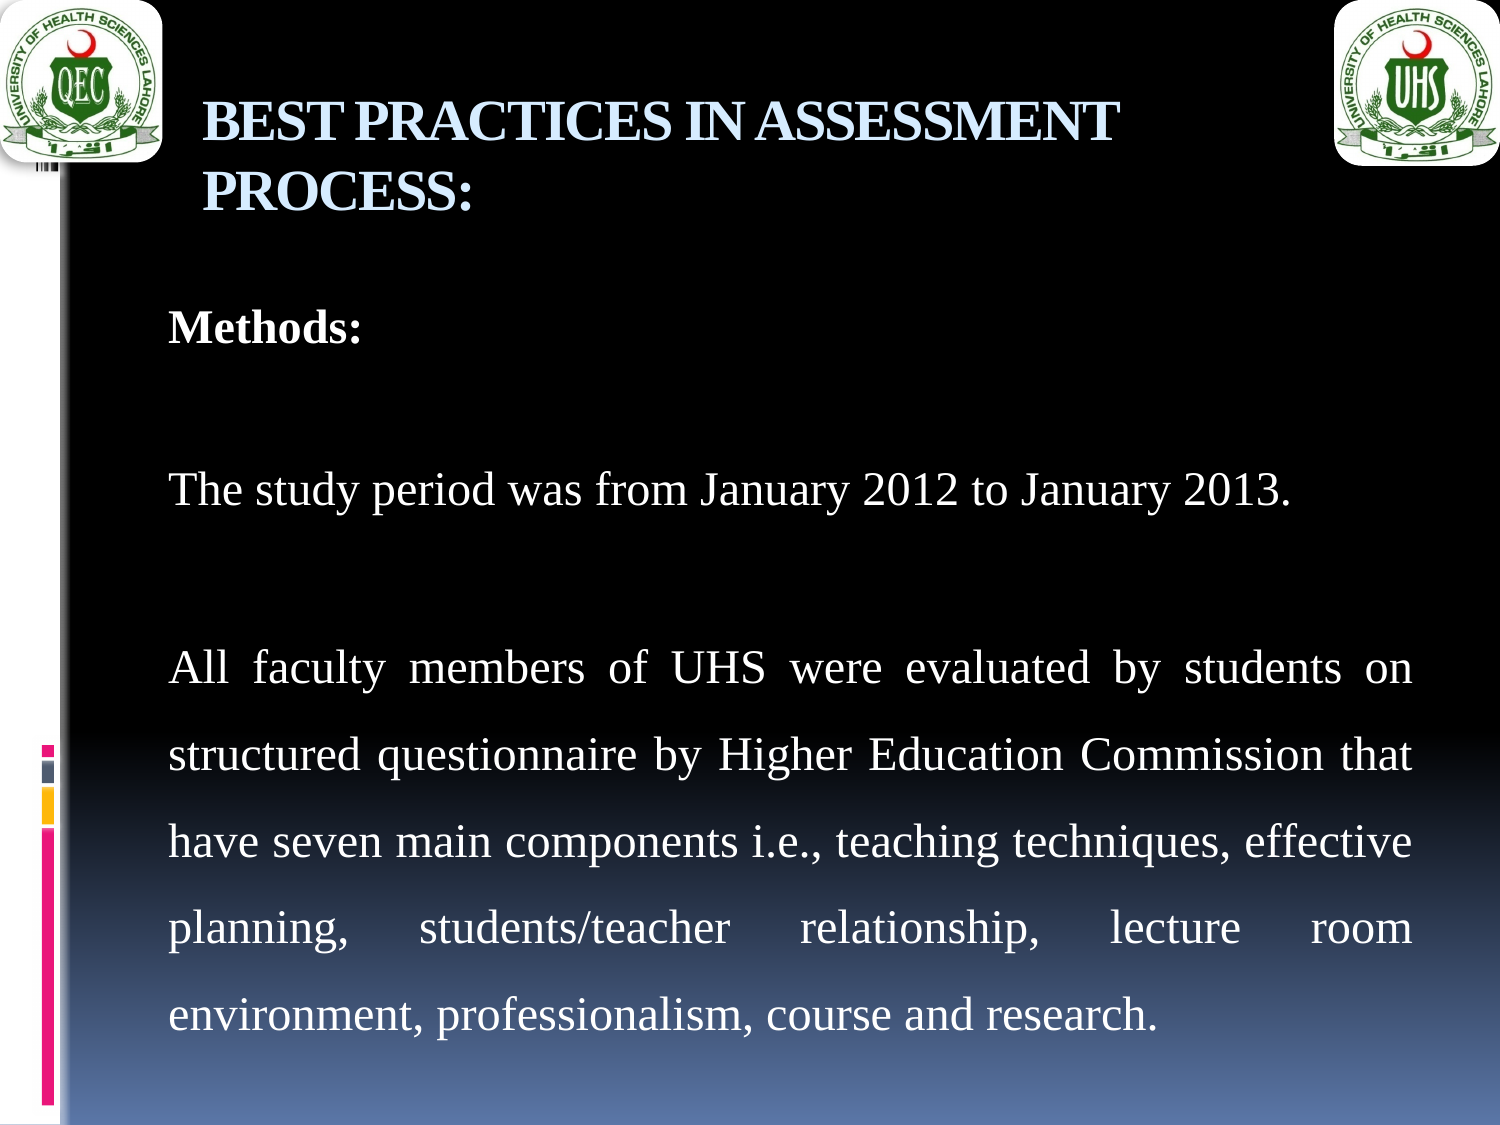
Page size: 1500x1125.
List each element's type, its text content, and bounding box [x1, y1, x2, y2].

list Methods: The study period was from January 2012 to January 2013. All faculty members of UHS were evaluated by students on structured questionnaire by Higher Education Commission that have seven main components i.e., teaching techniques, effective planning, students/teacher relationship, lecture room environment, professionalism, course and research. [87, 287, 1430, 1050]
title BEST PRACTICES IN ASSESSMENT PROCESS: [187, 75, 1313, 263]
picture [1333, 0, 1500, 167]
picture [0, 0, 163, 163]
